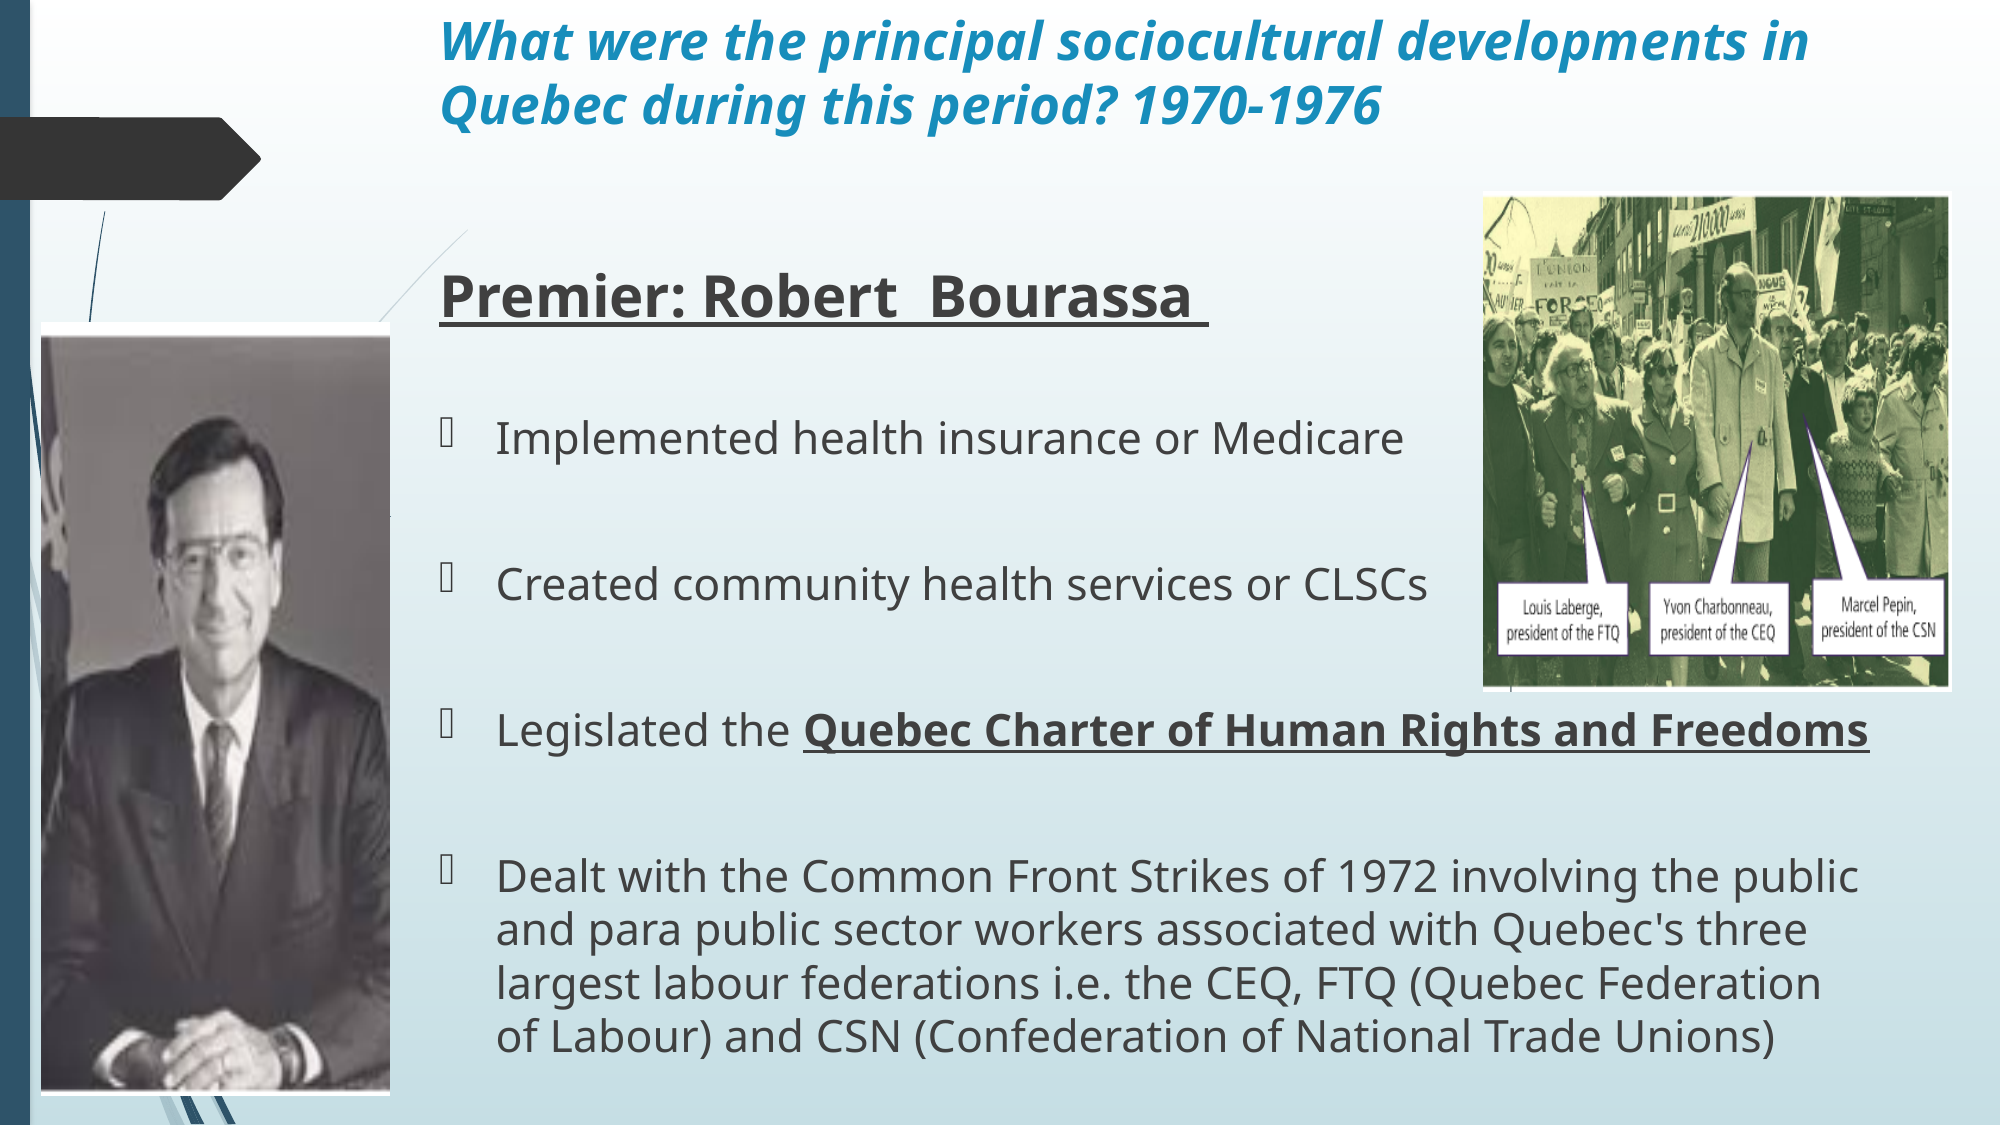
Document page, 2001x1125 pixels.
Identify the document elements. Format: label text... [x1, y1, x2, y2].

title What were the principal sociocultural developments in Quebec during this period? 1970-1976 [424, 0, 1887, 248]
picture [41, 322, 390, 1097]
list Premier: Robert Bourassa Implemented health insurance or Medicare Created community health services or CLSCs Legislated the Quebec Charter of Human Rights and Freedoms Dealt with the Common Front Strikes of 1972 involving the public and para public sector workers associated with Quebec's three largest labour federations i.e. the CEQ, FTQ (Quebec Federation of Labour) and CSN (Confederation of National Trade Unions) [424, 252, 1887, 1125]
picture [1483, 191, 1952, 692]
